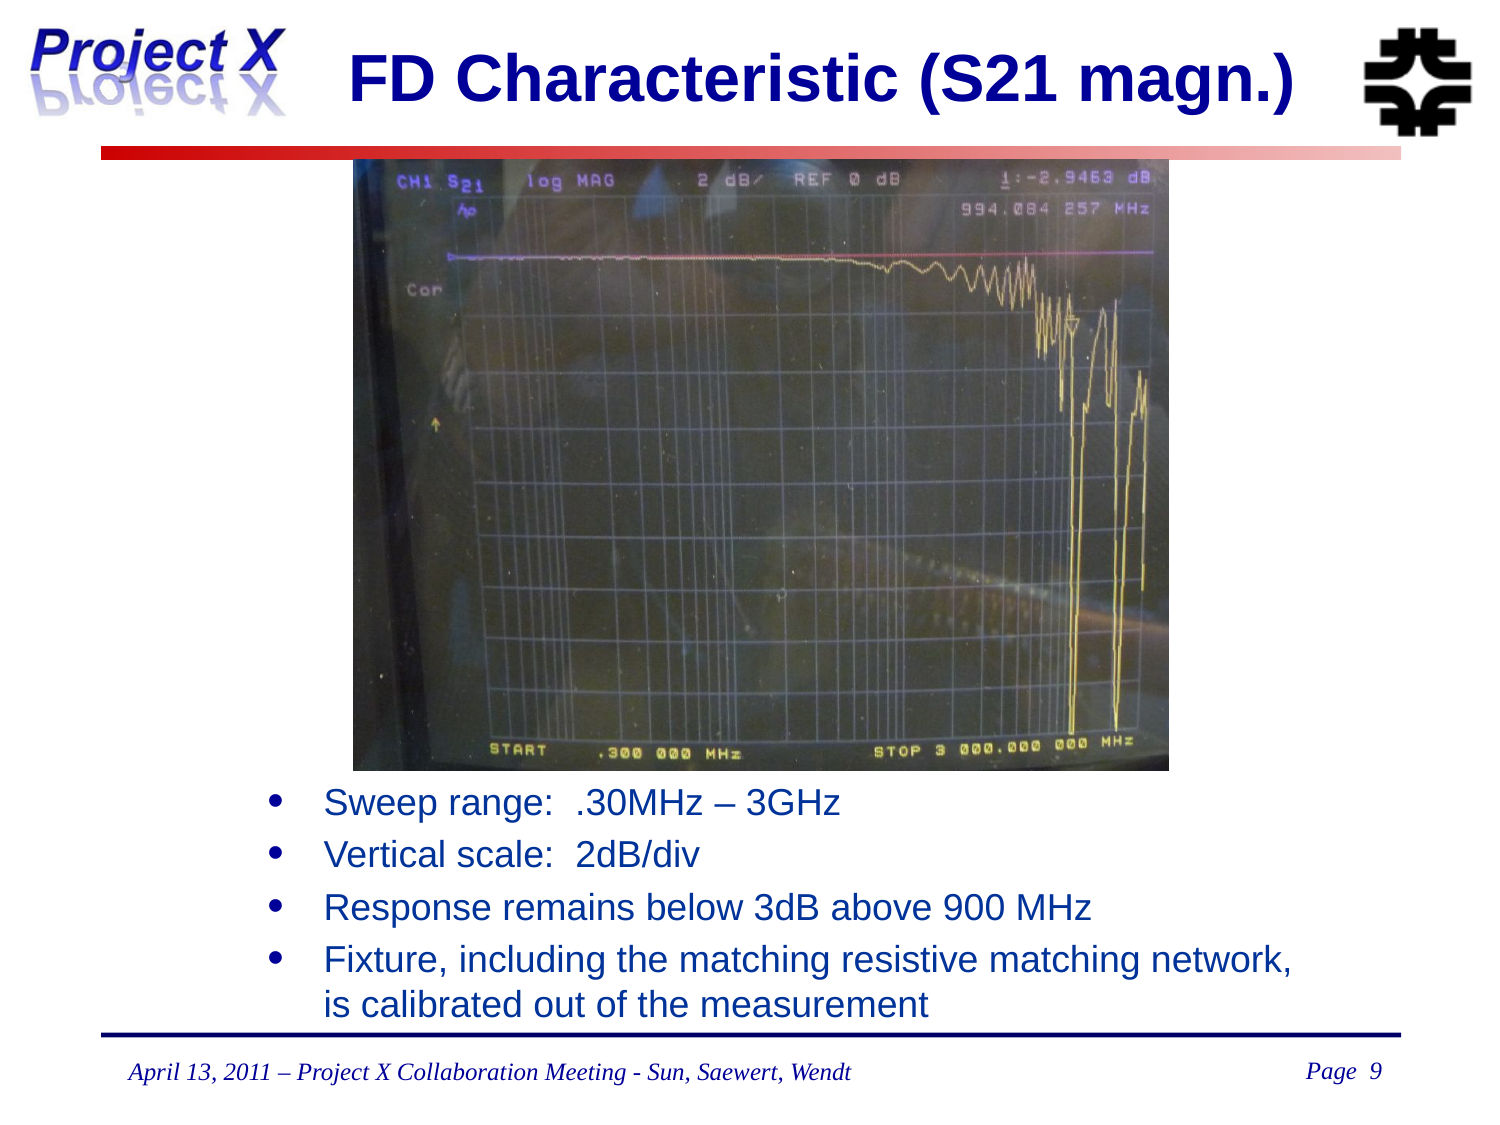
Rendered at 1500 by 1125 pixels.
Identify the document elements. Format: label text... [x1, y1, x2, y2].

picture [1361, 26, 1474, 140]
picture [352, 159, 1169, 771]
picture [25, 26, 283, 121]
list Sweep range: .30MHz – 3GHz Vertical scale: 2dB/div Response remains below 3dB above 900 MHz Fixture, including the matching resistive matching network, is calibrated out of the measurement [251, 769, 1326, 1030]
title FD Characteristic (S21 magn.) [283, 26, 1362, 131]
